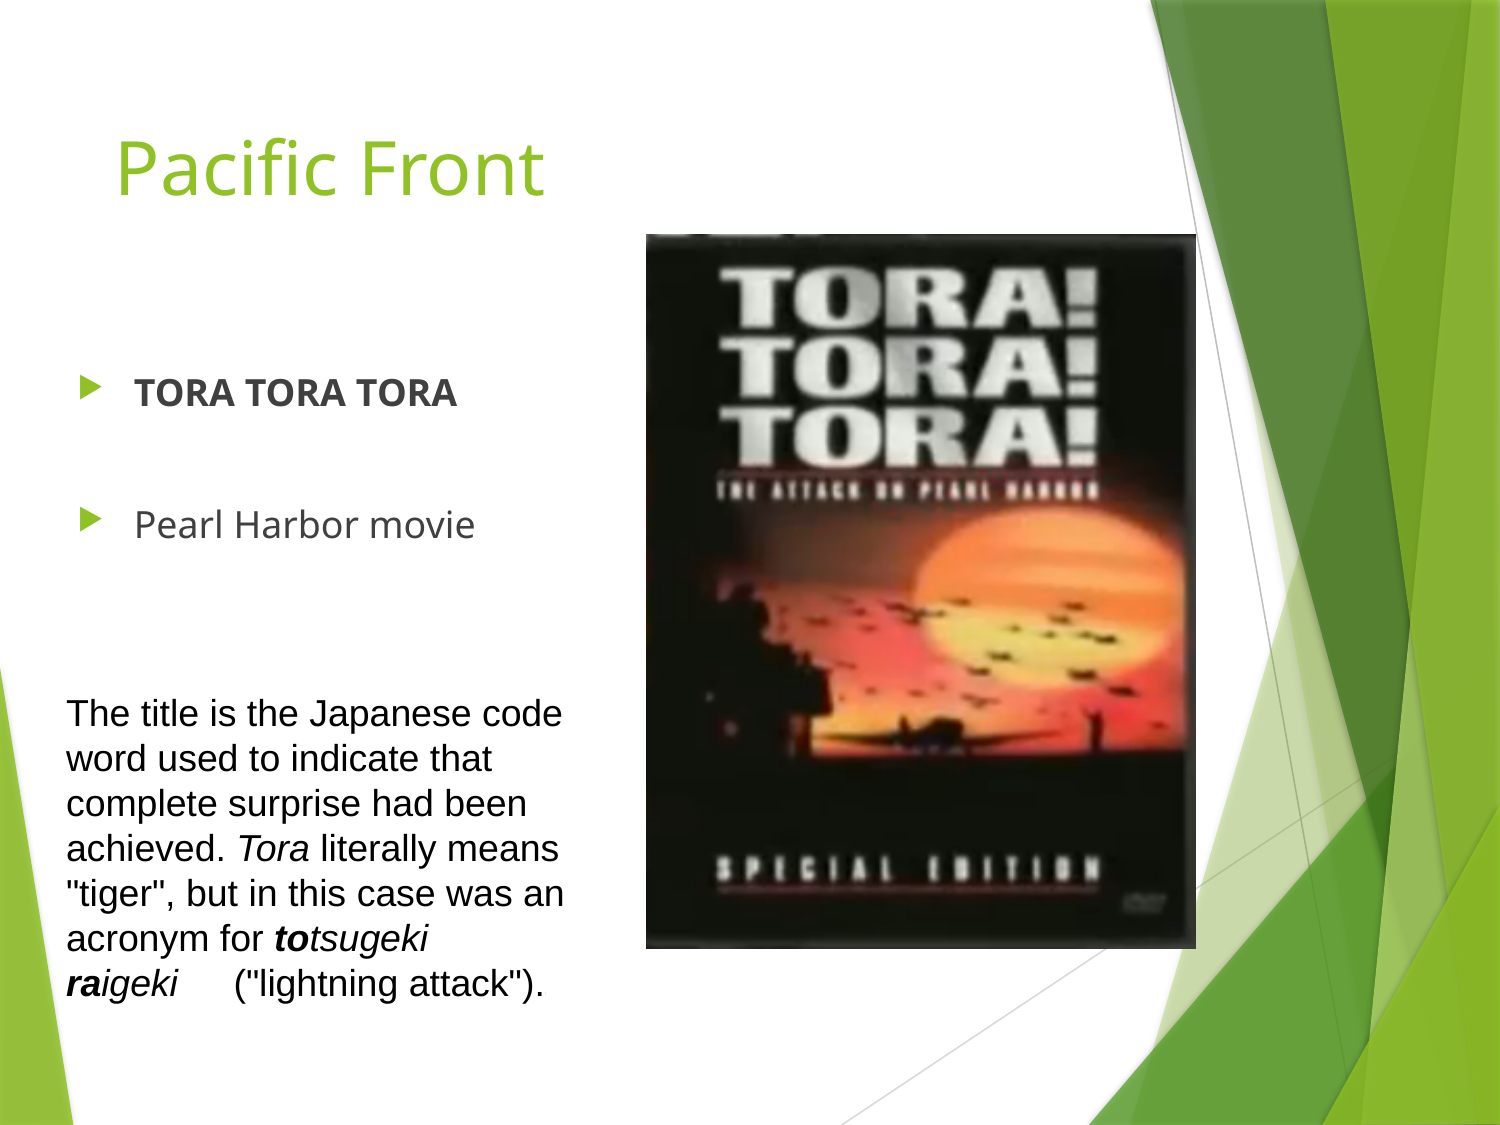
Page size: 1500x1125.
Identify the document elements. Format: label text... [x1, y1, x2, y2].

text_box The title is the Japanese code word used to indicate that complete surprise had been achieved. Tora literally means "tiger", but in this case was an acronym for totsugeki raigeki ("lightning attack").[ [50, 681, 581, 1012]
title Pacific Front [99, 112, 1142, 330]
list TORA TORA TORA Pearl Harbor movie [62, 361, 569, 681]
picture [645, 233, 1196, 949]
